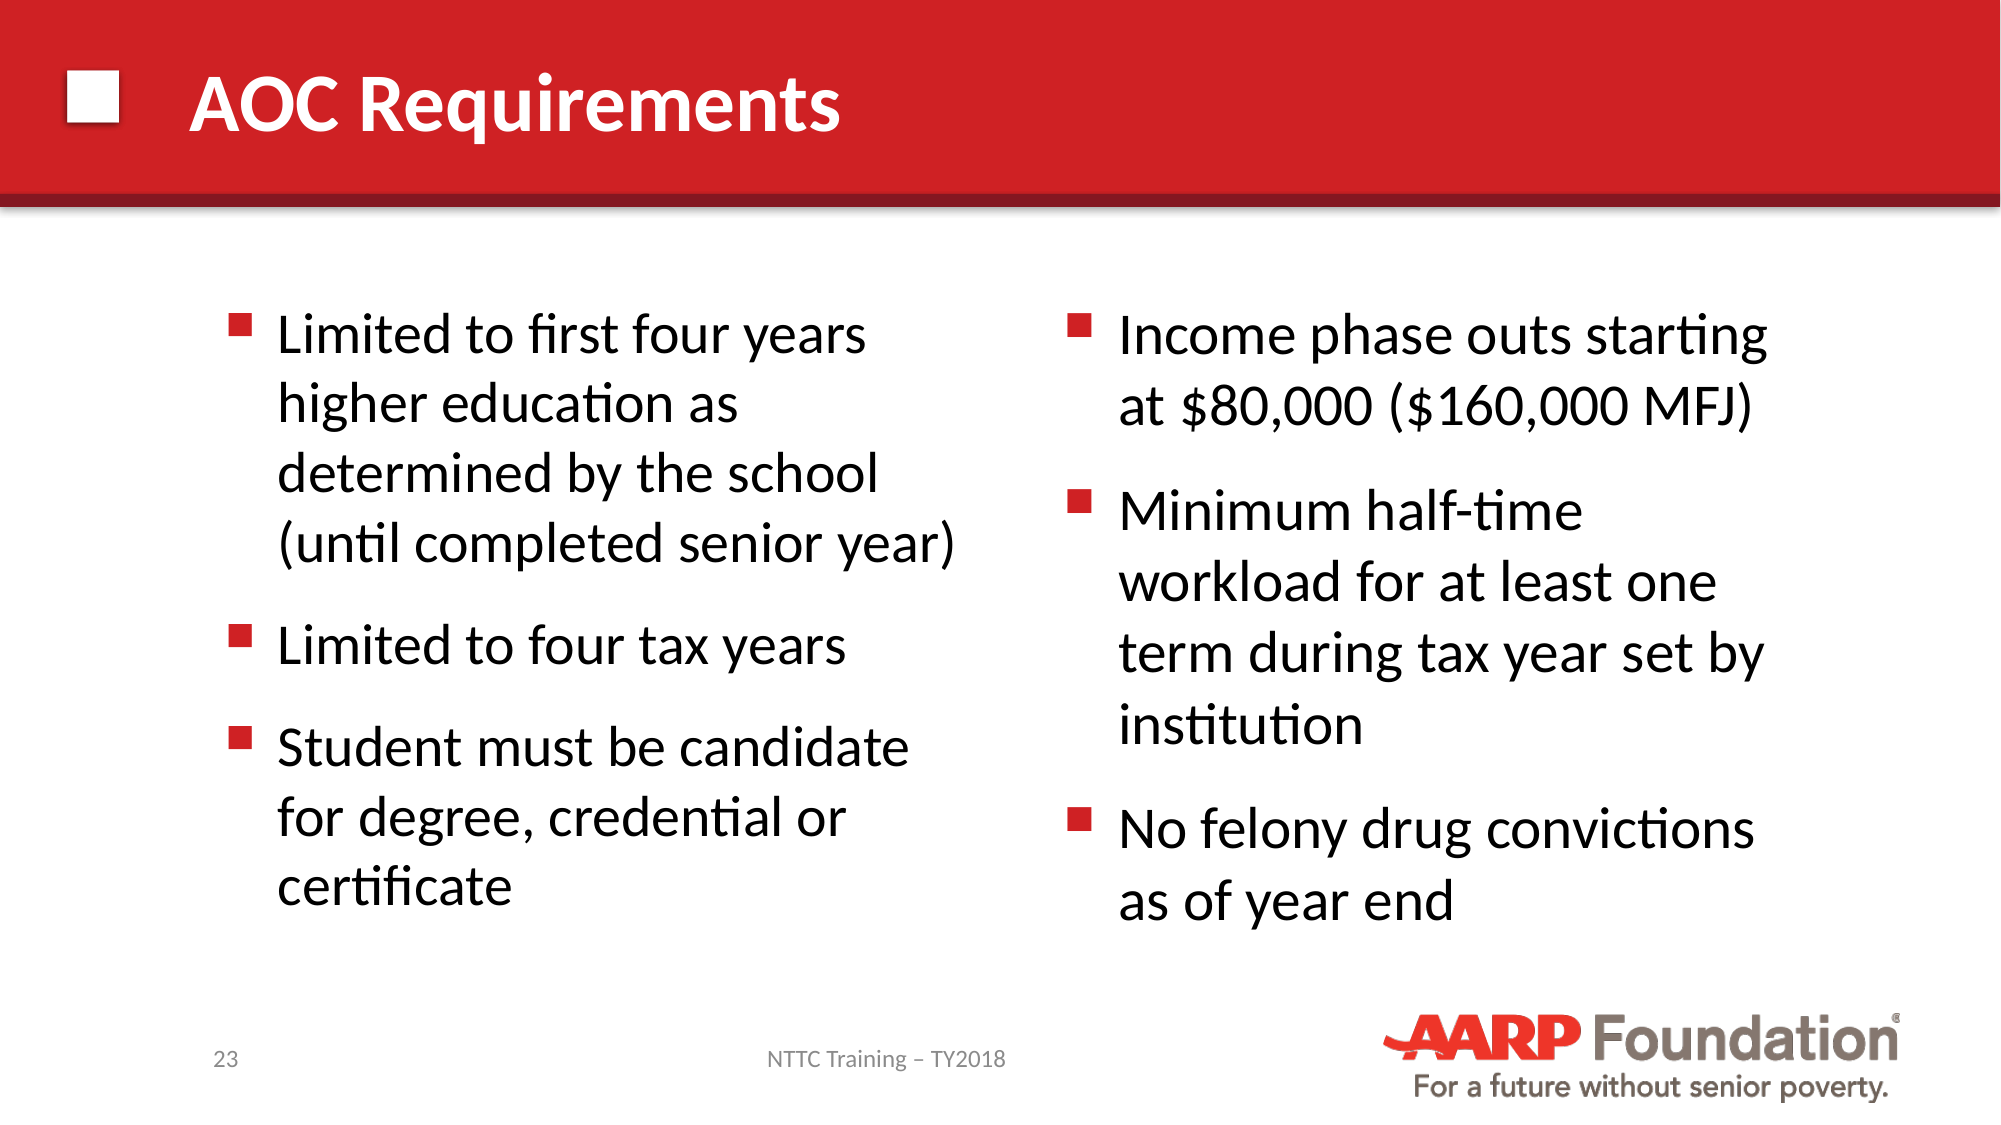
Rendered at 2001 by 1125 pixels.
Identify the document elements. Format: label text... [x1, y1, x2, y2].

list Income phase outs starting at $80,000 ($160,000 MFJ) Minimum half-time workload for at least one term during tax year set by institution No felony drug convictions as of year end [1049, 287, 1815, 948]
list Limited to first four years higher education as determined by the school (until completed senior year) Limited to four tax years Student must be candidate for degree, credential or certificate [210, 287, 976, 948]
footer NTTC Training – TY2018 [570, 1027, 1204, 1088]
slide_number 23 [99, 1027, 254, 1088]
title AOC Requirements [174, 4, 1775, 193]
